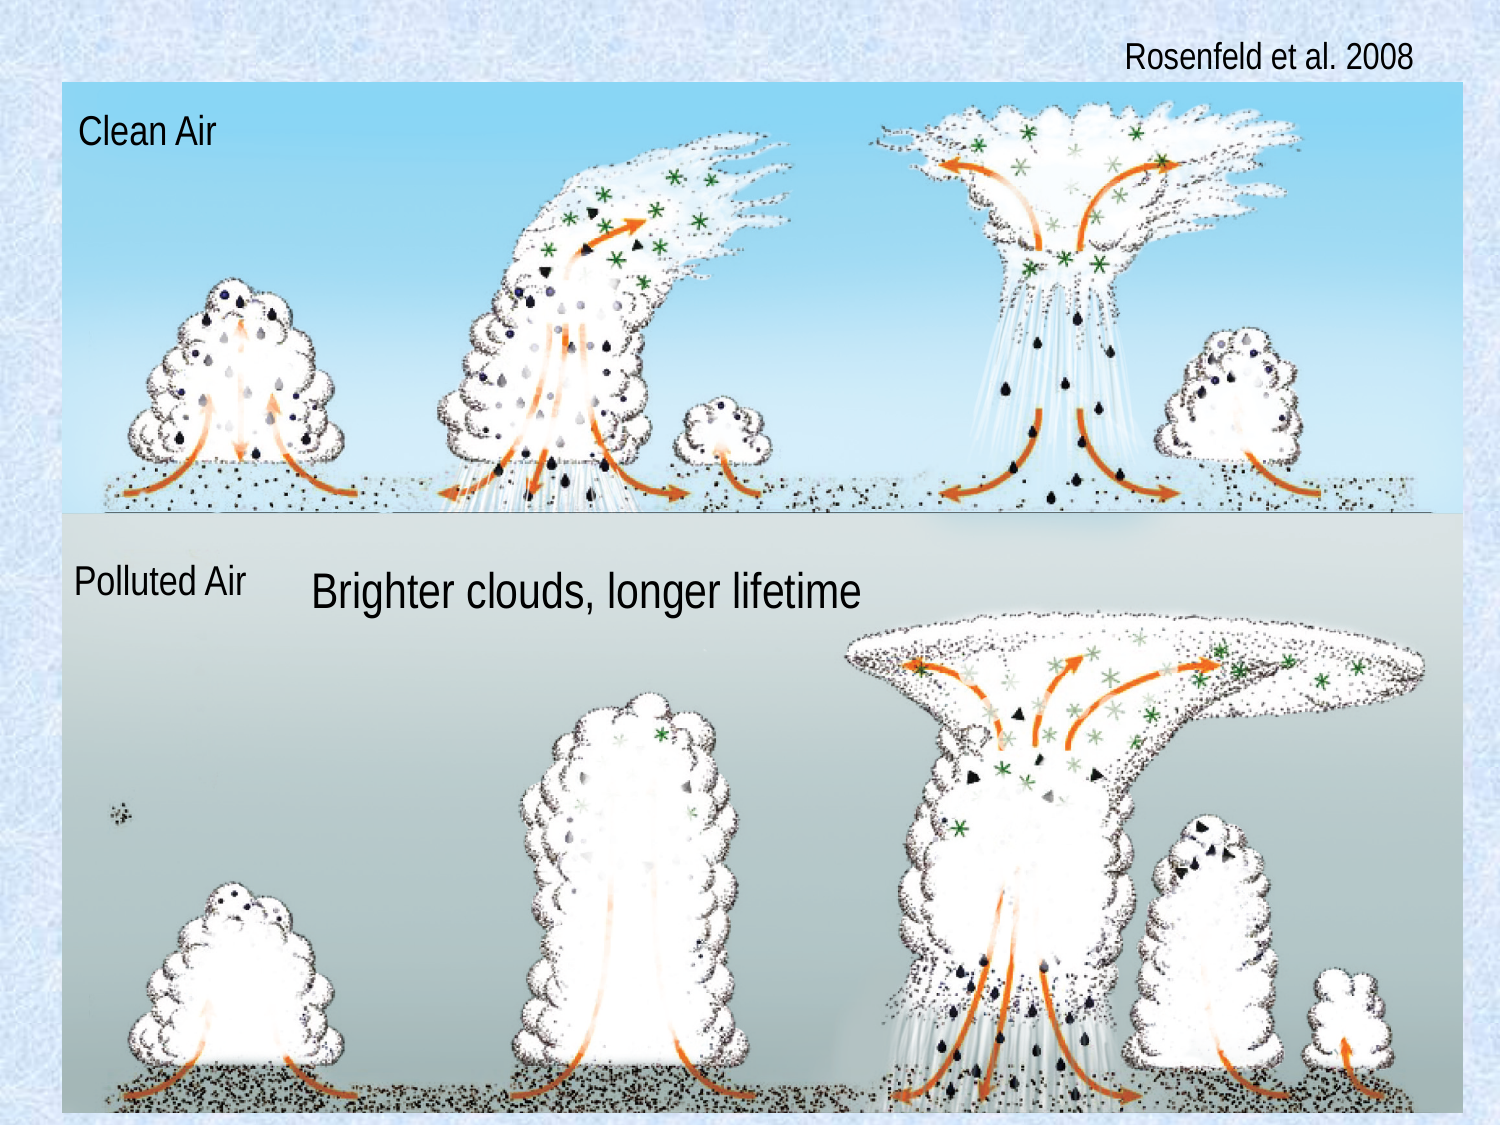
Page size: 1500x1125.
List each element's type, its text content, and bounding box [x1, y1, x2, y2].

picture [0, 0, 1500, 1125]
text_box Rosenfeld et al. 2008 [1109, 24, 1429, 81]
